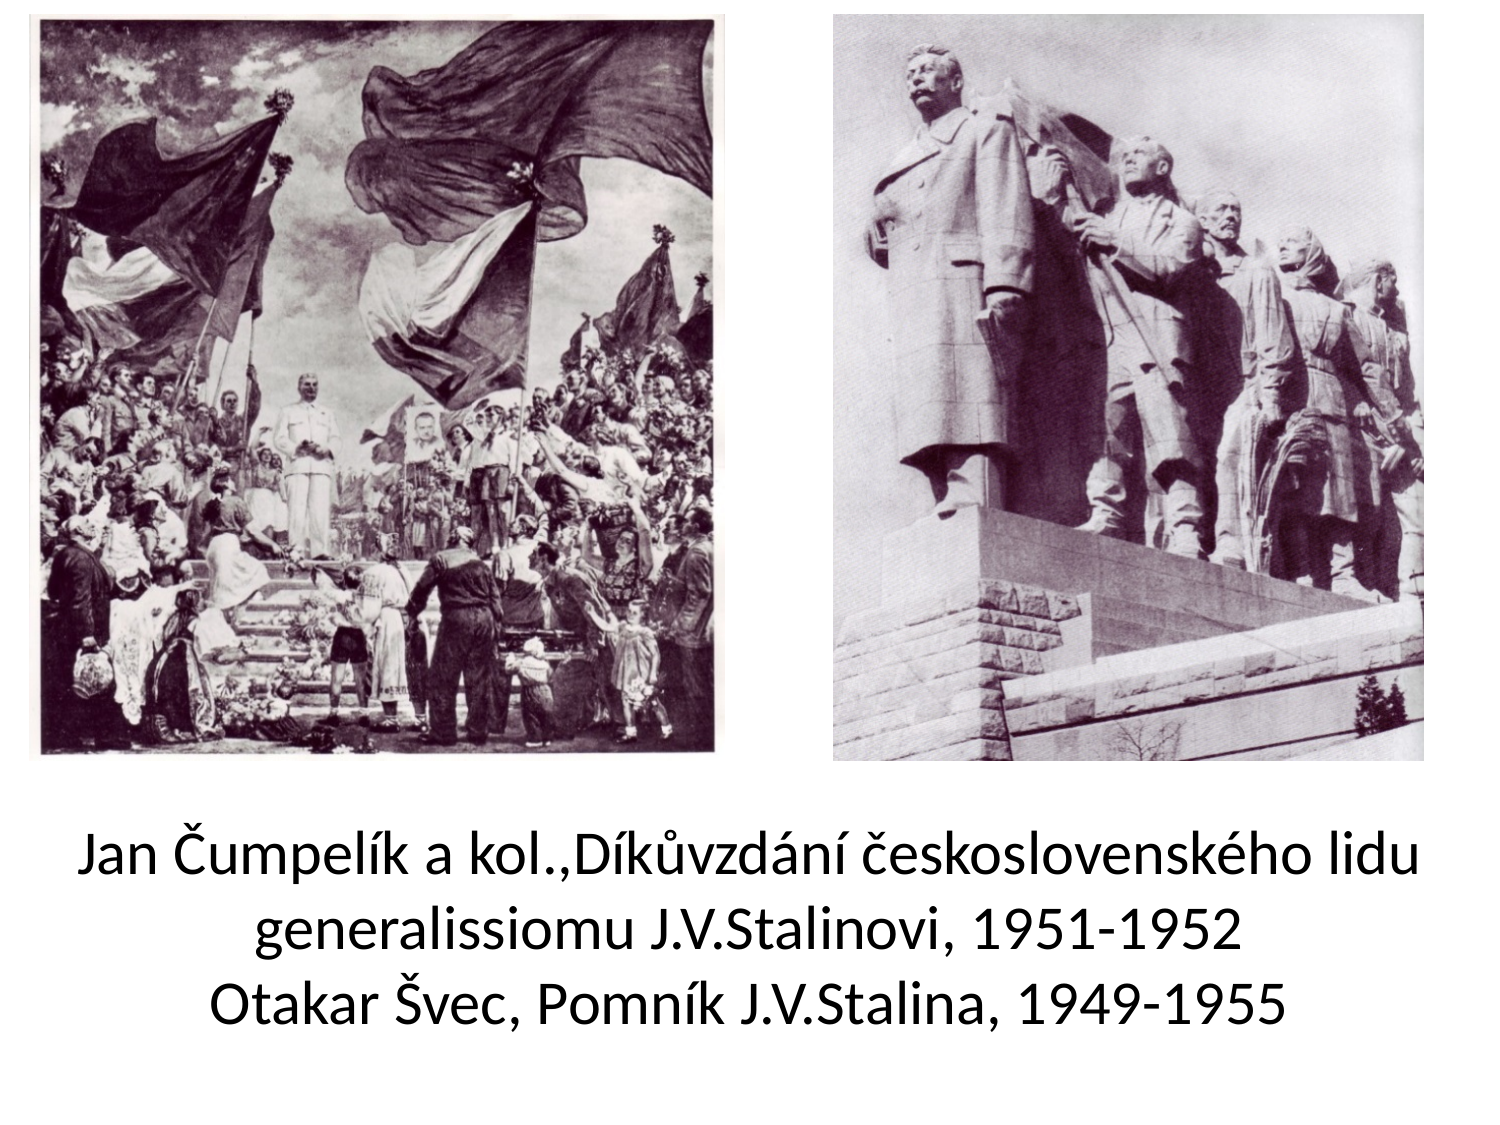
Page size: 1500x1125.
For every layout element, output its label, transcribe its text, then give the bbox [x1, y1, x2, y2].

title Jan Čumpelík a kol.,Díkůvzdání československého lidu generalissiomu J.V.Stalinovi, 1951-1952 Otakar Švec, Pomník J.V.Stalina, 1949-1955 [0, 798, 1500, 1125]
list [29, 13, 725, 762]
picture [833, 13, 1424, 762]
